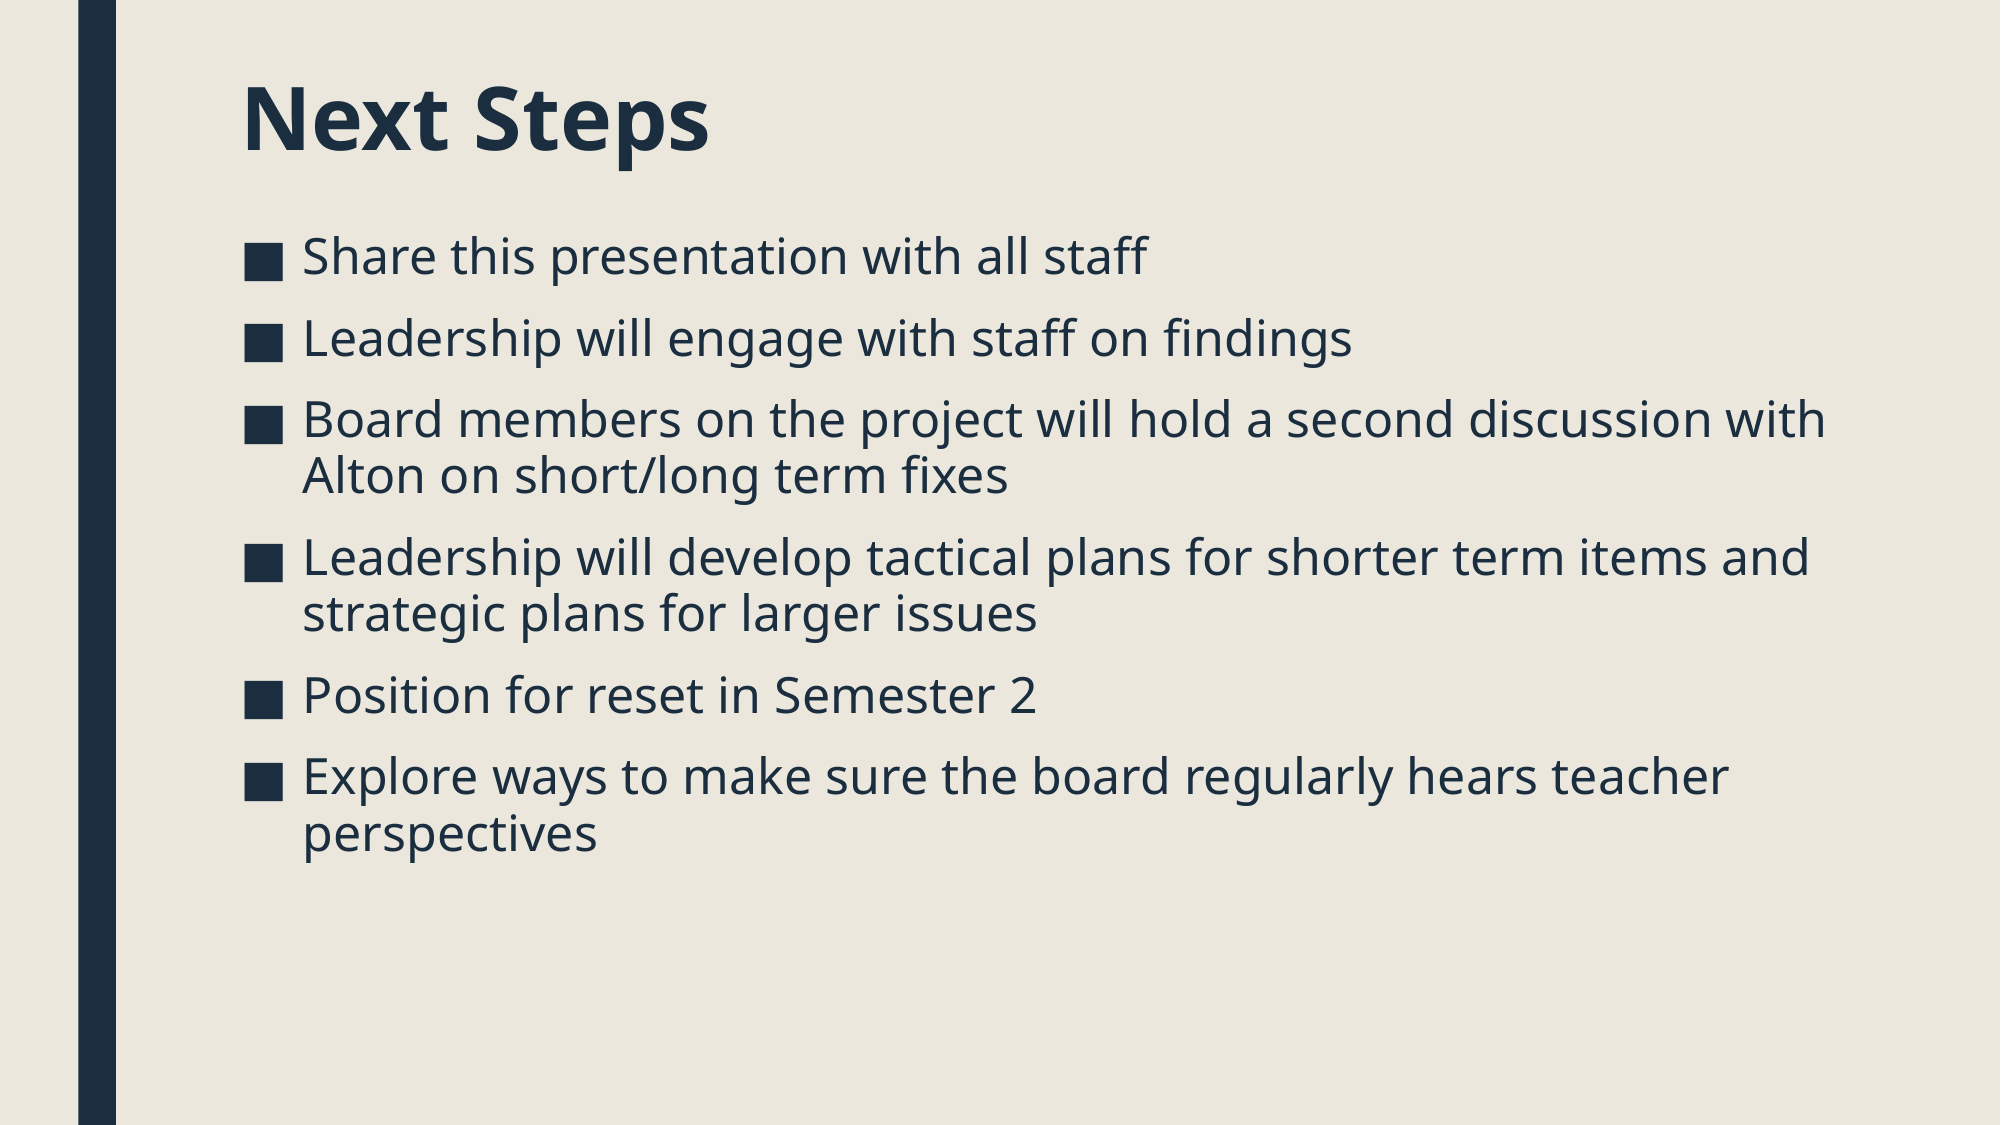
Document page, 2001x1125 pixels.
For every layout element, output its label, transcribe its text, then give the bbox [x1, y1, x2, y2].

list Share this presentation with all staff Leadership will engage with staff on findings Board members on the project will hold a second discussion with Alton on short/long term fixes Leadership will develop tactical plans for shorter term items and strategic plans for larger issues Position for reset in Semester 2 Explore ways to make sure the board regularly hears teacher perspectives [225, 176, 1872, 963]
title Next Steps [225, 67, 1959, 177]
